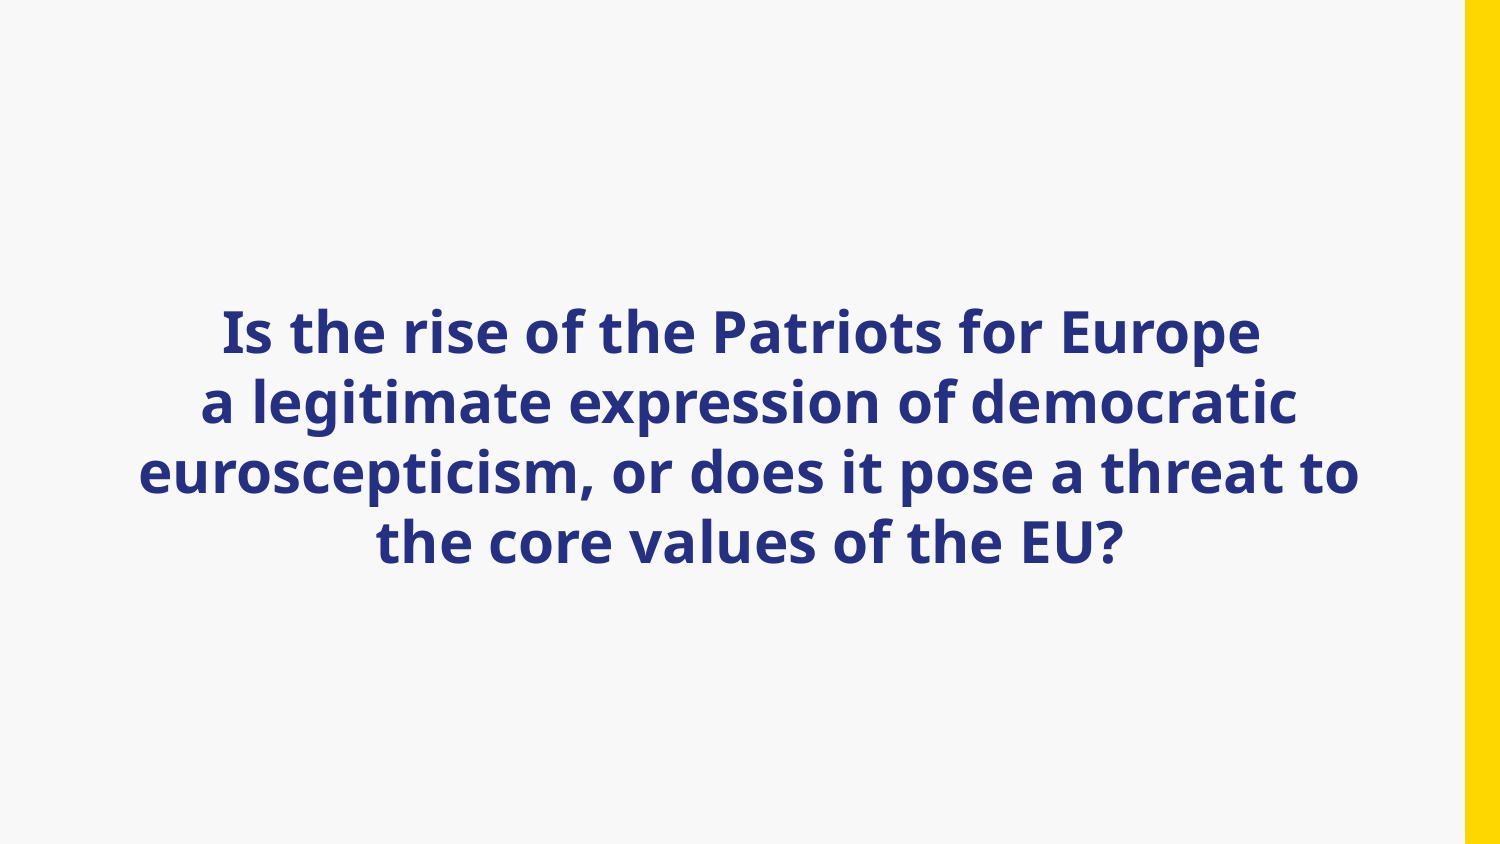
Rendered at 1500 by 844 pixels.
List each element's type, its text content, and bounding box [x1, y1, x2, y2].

text_box [1465, 0, 1500, 844]
title Is the rise of the Patriots for Europe a legitimate expression of democratic euroscepticism, or does it pose a threat to the core values of the EU? [51, 253, 1449, 591]
